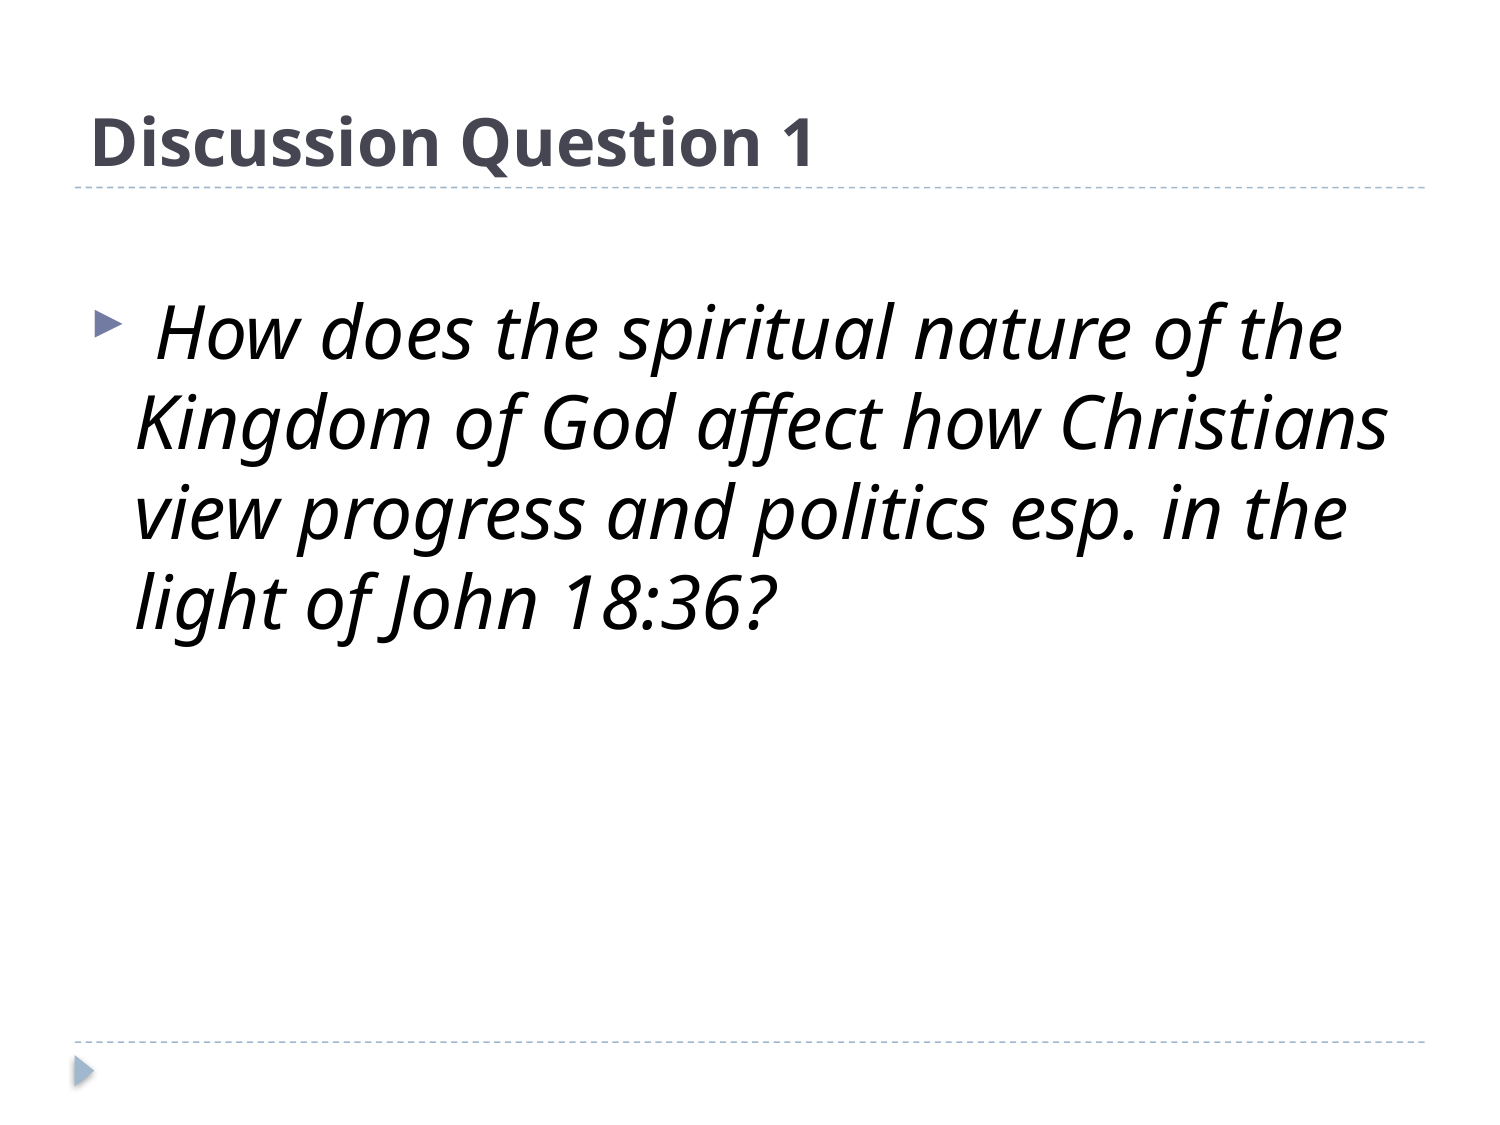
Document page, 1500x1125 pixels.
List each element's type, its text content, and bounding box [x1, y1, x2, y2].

title Discussion Question 1 [75, 24, 1425, 188]
list How does the spiritual nature of the Kingdom of God affect how Christians view progress and politics esp. in the light of John 18:36? [75, 200, 1425, 1010]
